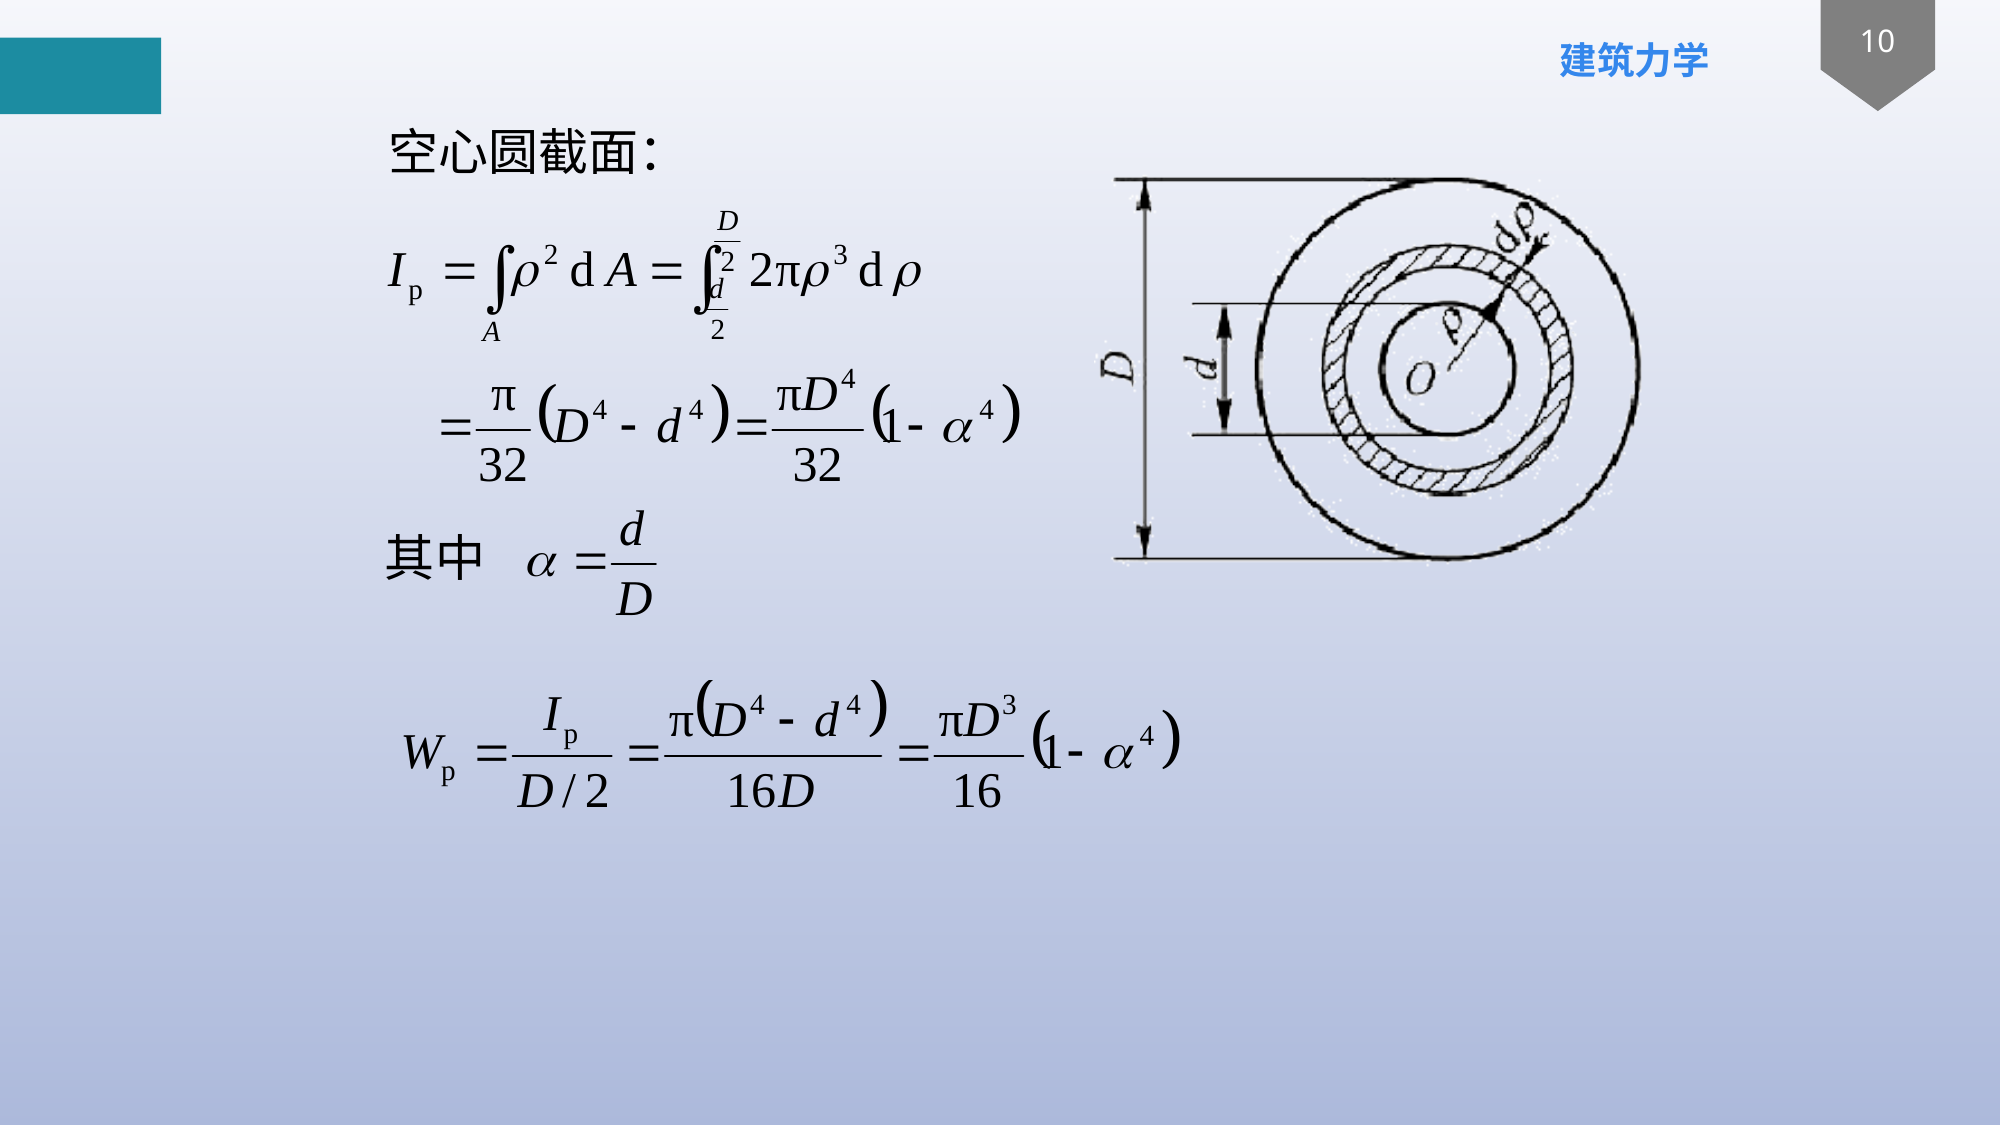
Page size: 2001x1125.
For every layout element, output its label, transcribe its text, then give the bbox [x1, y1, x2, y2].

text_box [397, 680, 1182, 819]
text_box 空心圆截面： [373, 113, 775, 189]
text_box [378, 196, 1071, 626]
picture [1094, 160, 1662, 579]
